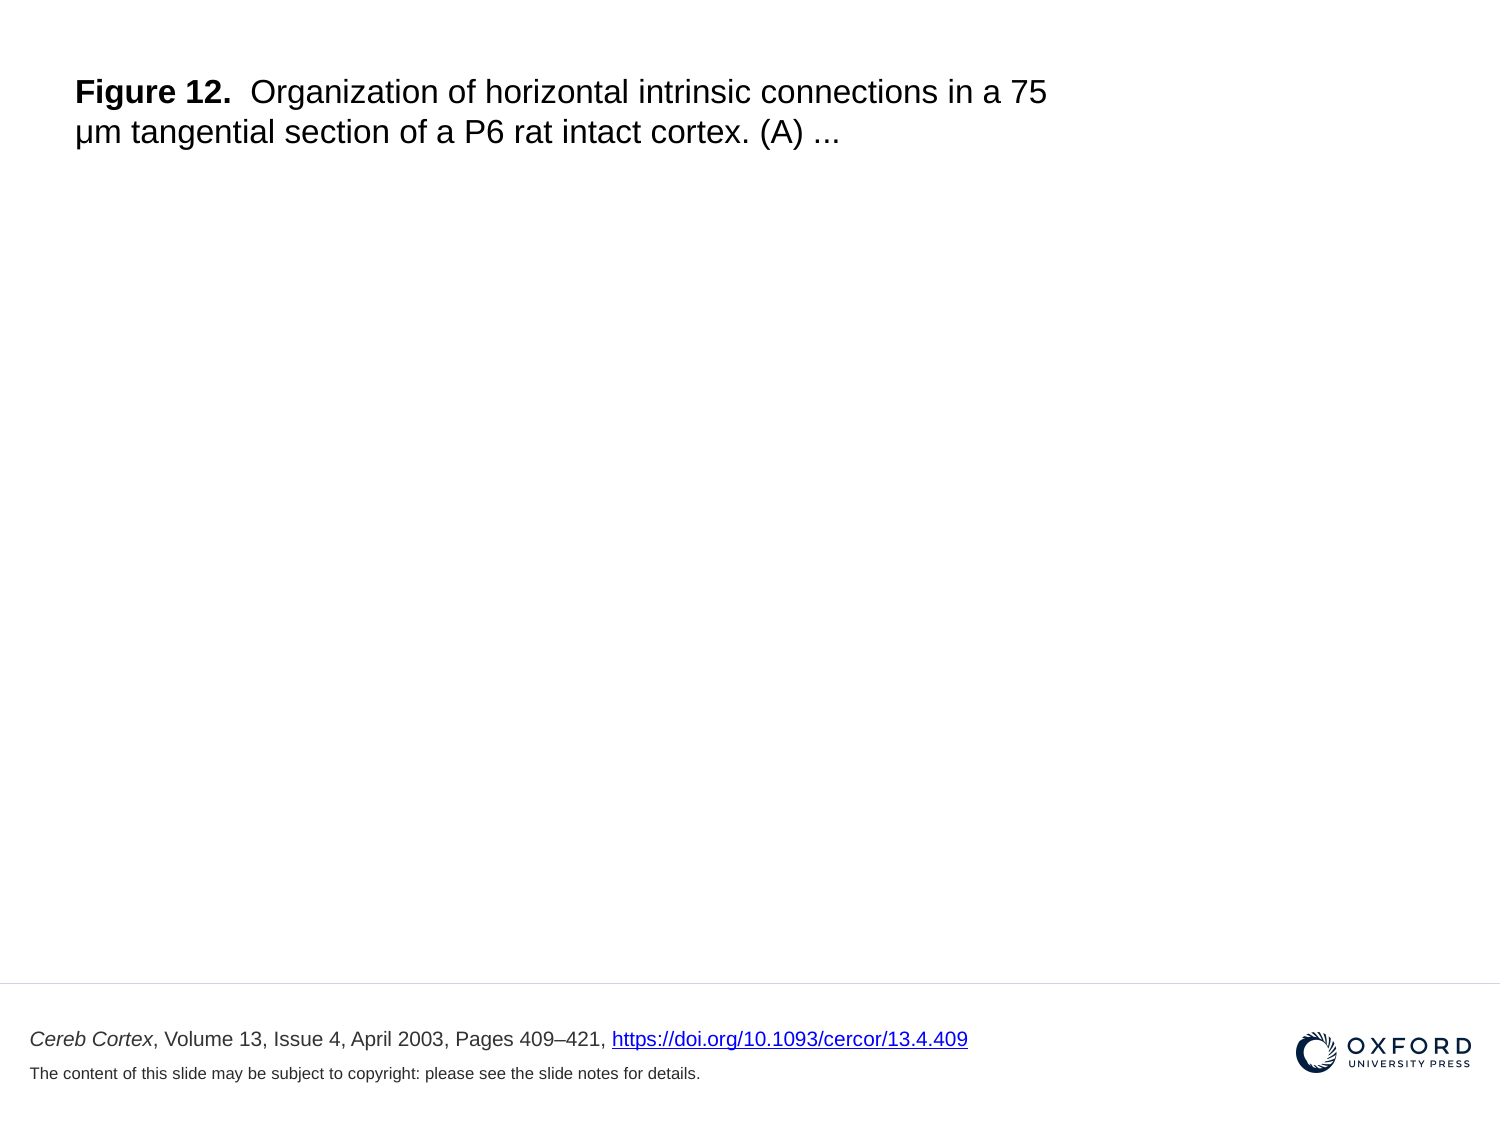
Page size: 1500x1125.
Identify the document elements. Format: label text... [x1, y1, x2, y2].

picture [1296, 1032, 1471, 1073]
footer Cereb Cortex, Volume 13, Issue 4, April 2003, Pages 409–421, https://doi.org/10.1093/cercor/13.4.409 The content of this slide may be subject to copyright: please see the slide notes for details. [0, 983, 1260, 1125]
title Figure 12. Organization of horizontal intrinsic connections in a 75 μm tangential section of a P6 rat intact cortex. (A) ... [75, 69, 1078, 171]
